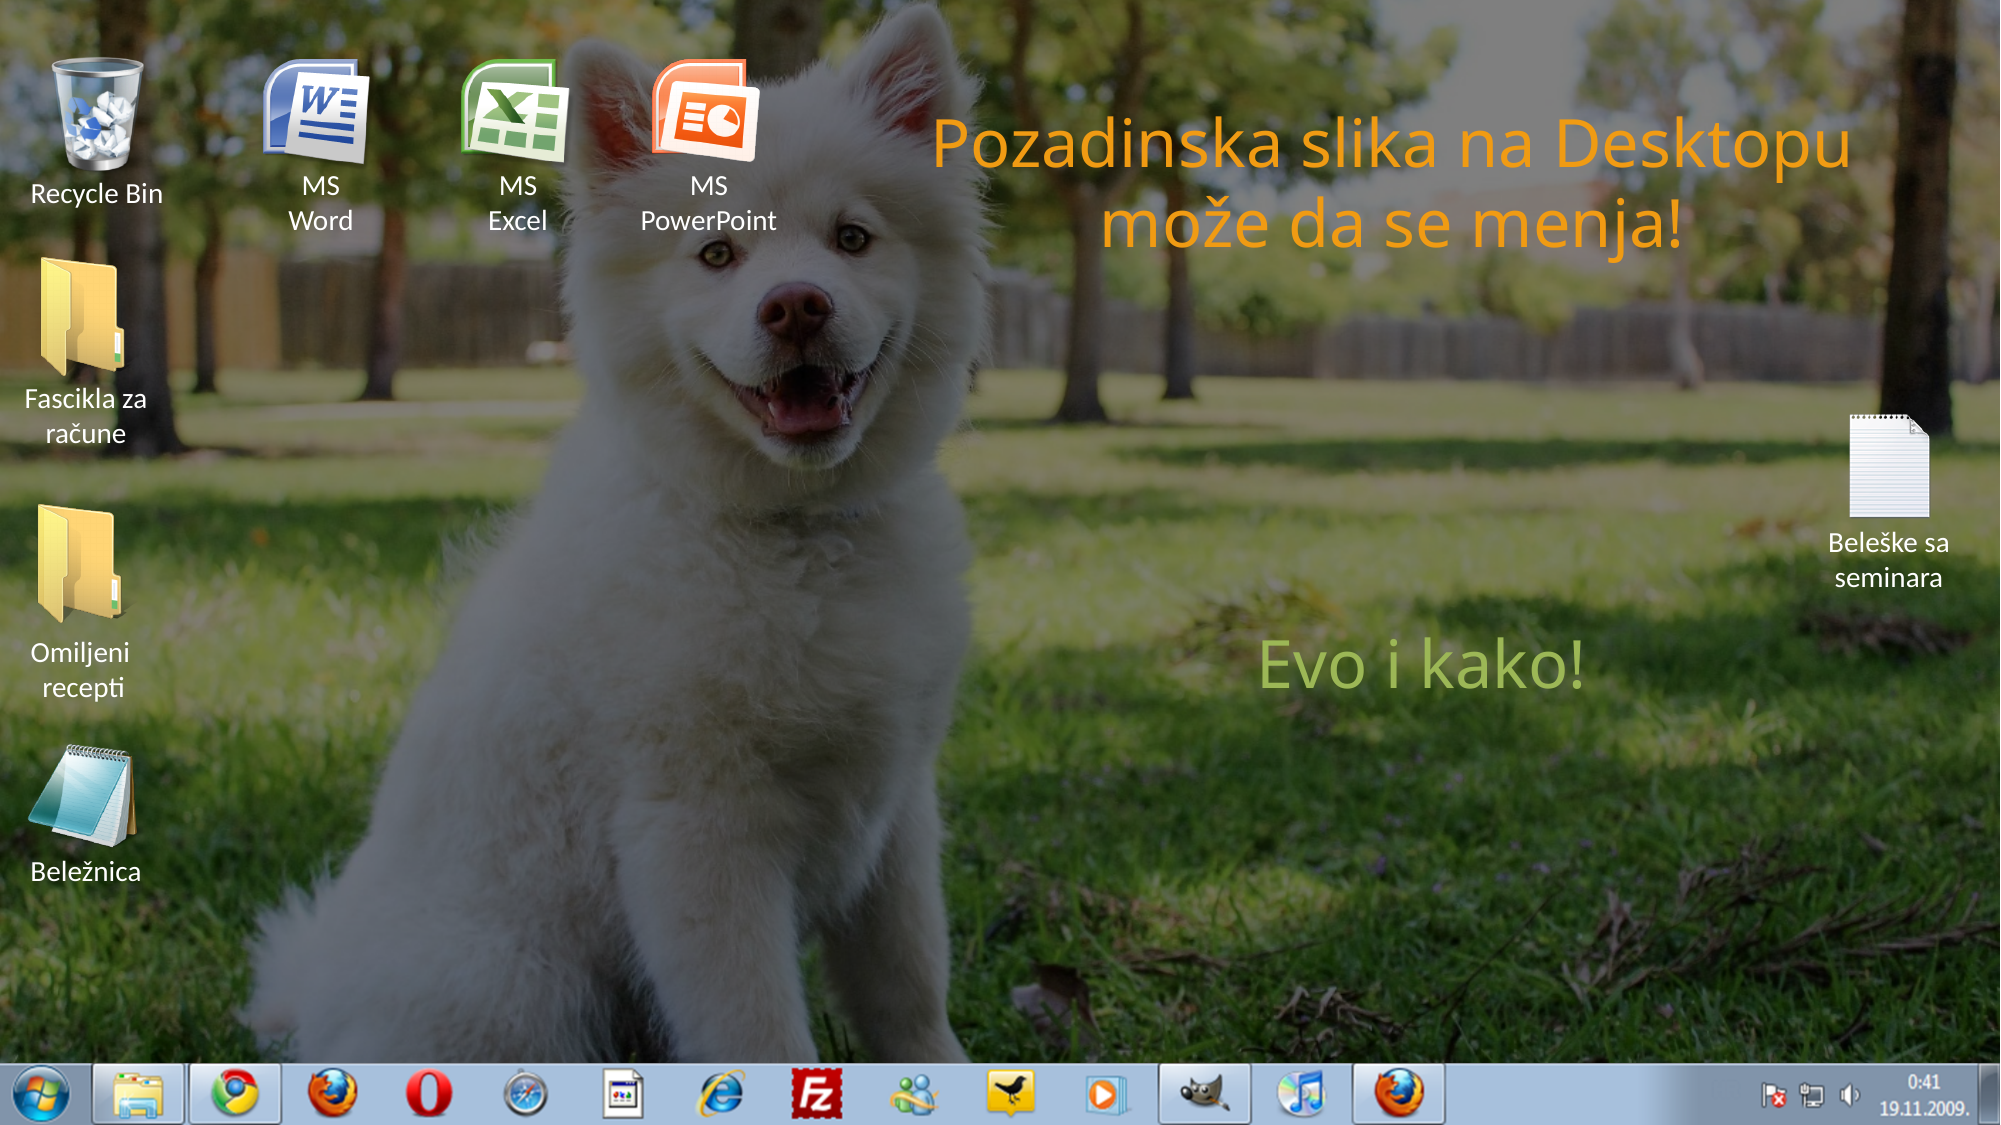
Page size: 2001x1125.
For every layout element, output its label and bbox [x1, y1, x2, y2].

text_box [14, 56, 180, 218]
text_box [261, 56, 380, 245]
text_box [8, 257, 164, 459]
text_box [459, 56, 578, 245]
text_box [14, 504, 153, 712]
text_box [14, 733, 158, 896]
text_box [1812, 406, 1966, 603]
picture [0, 0, 2000, 1125]
text_box [624, 56, 794, 245]
